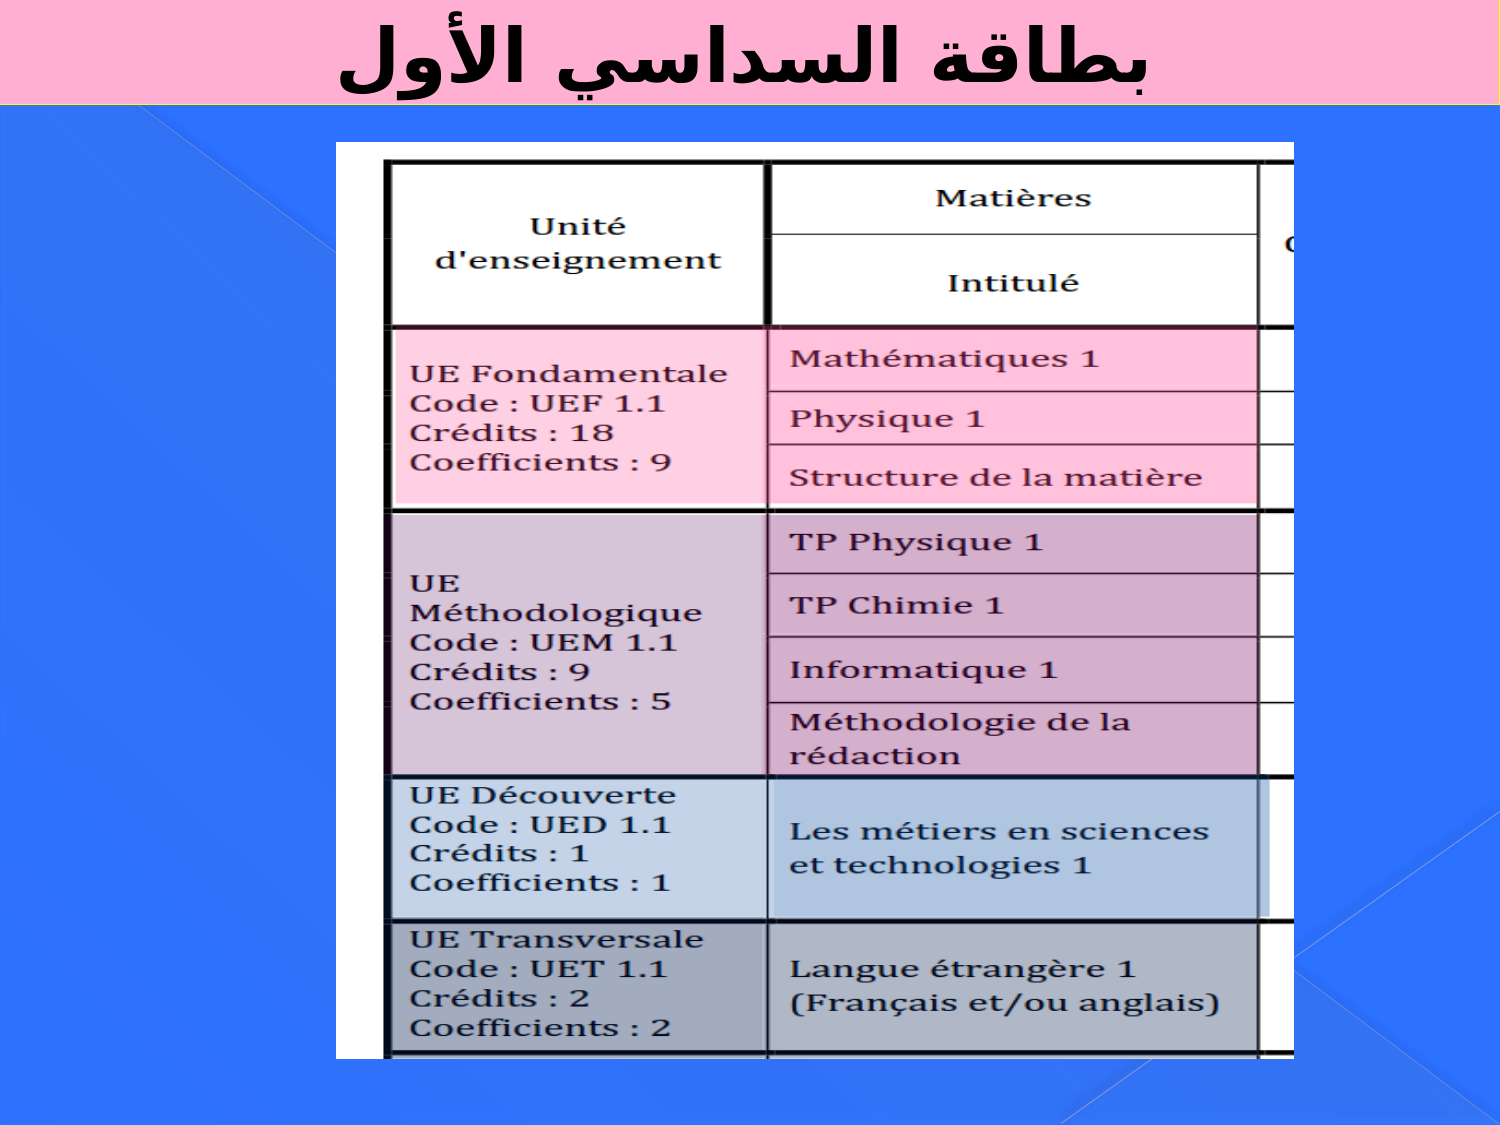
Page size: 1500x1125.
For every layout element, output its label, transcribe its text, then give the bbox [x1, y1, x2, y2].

picture [336, 142, 1294, 1059]
text_box بطاقة السداسي الأول [0, 0, 1500, 105]
